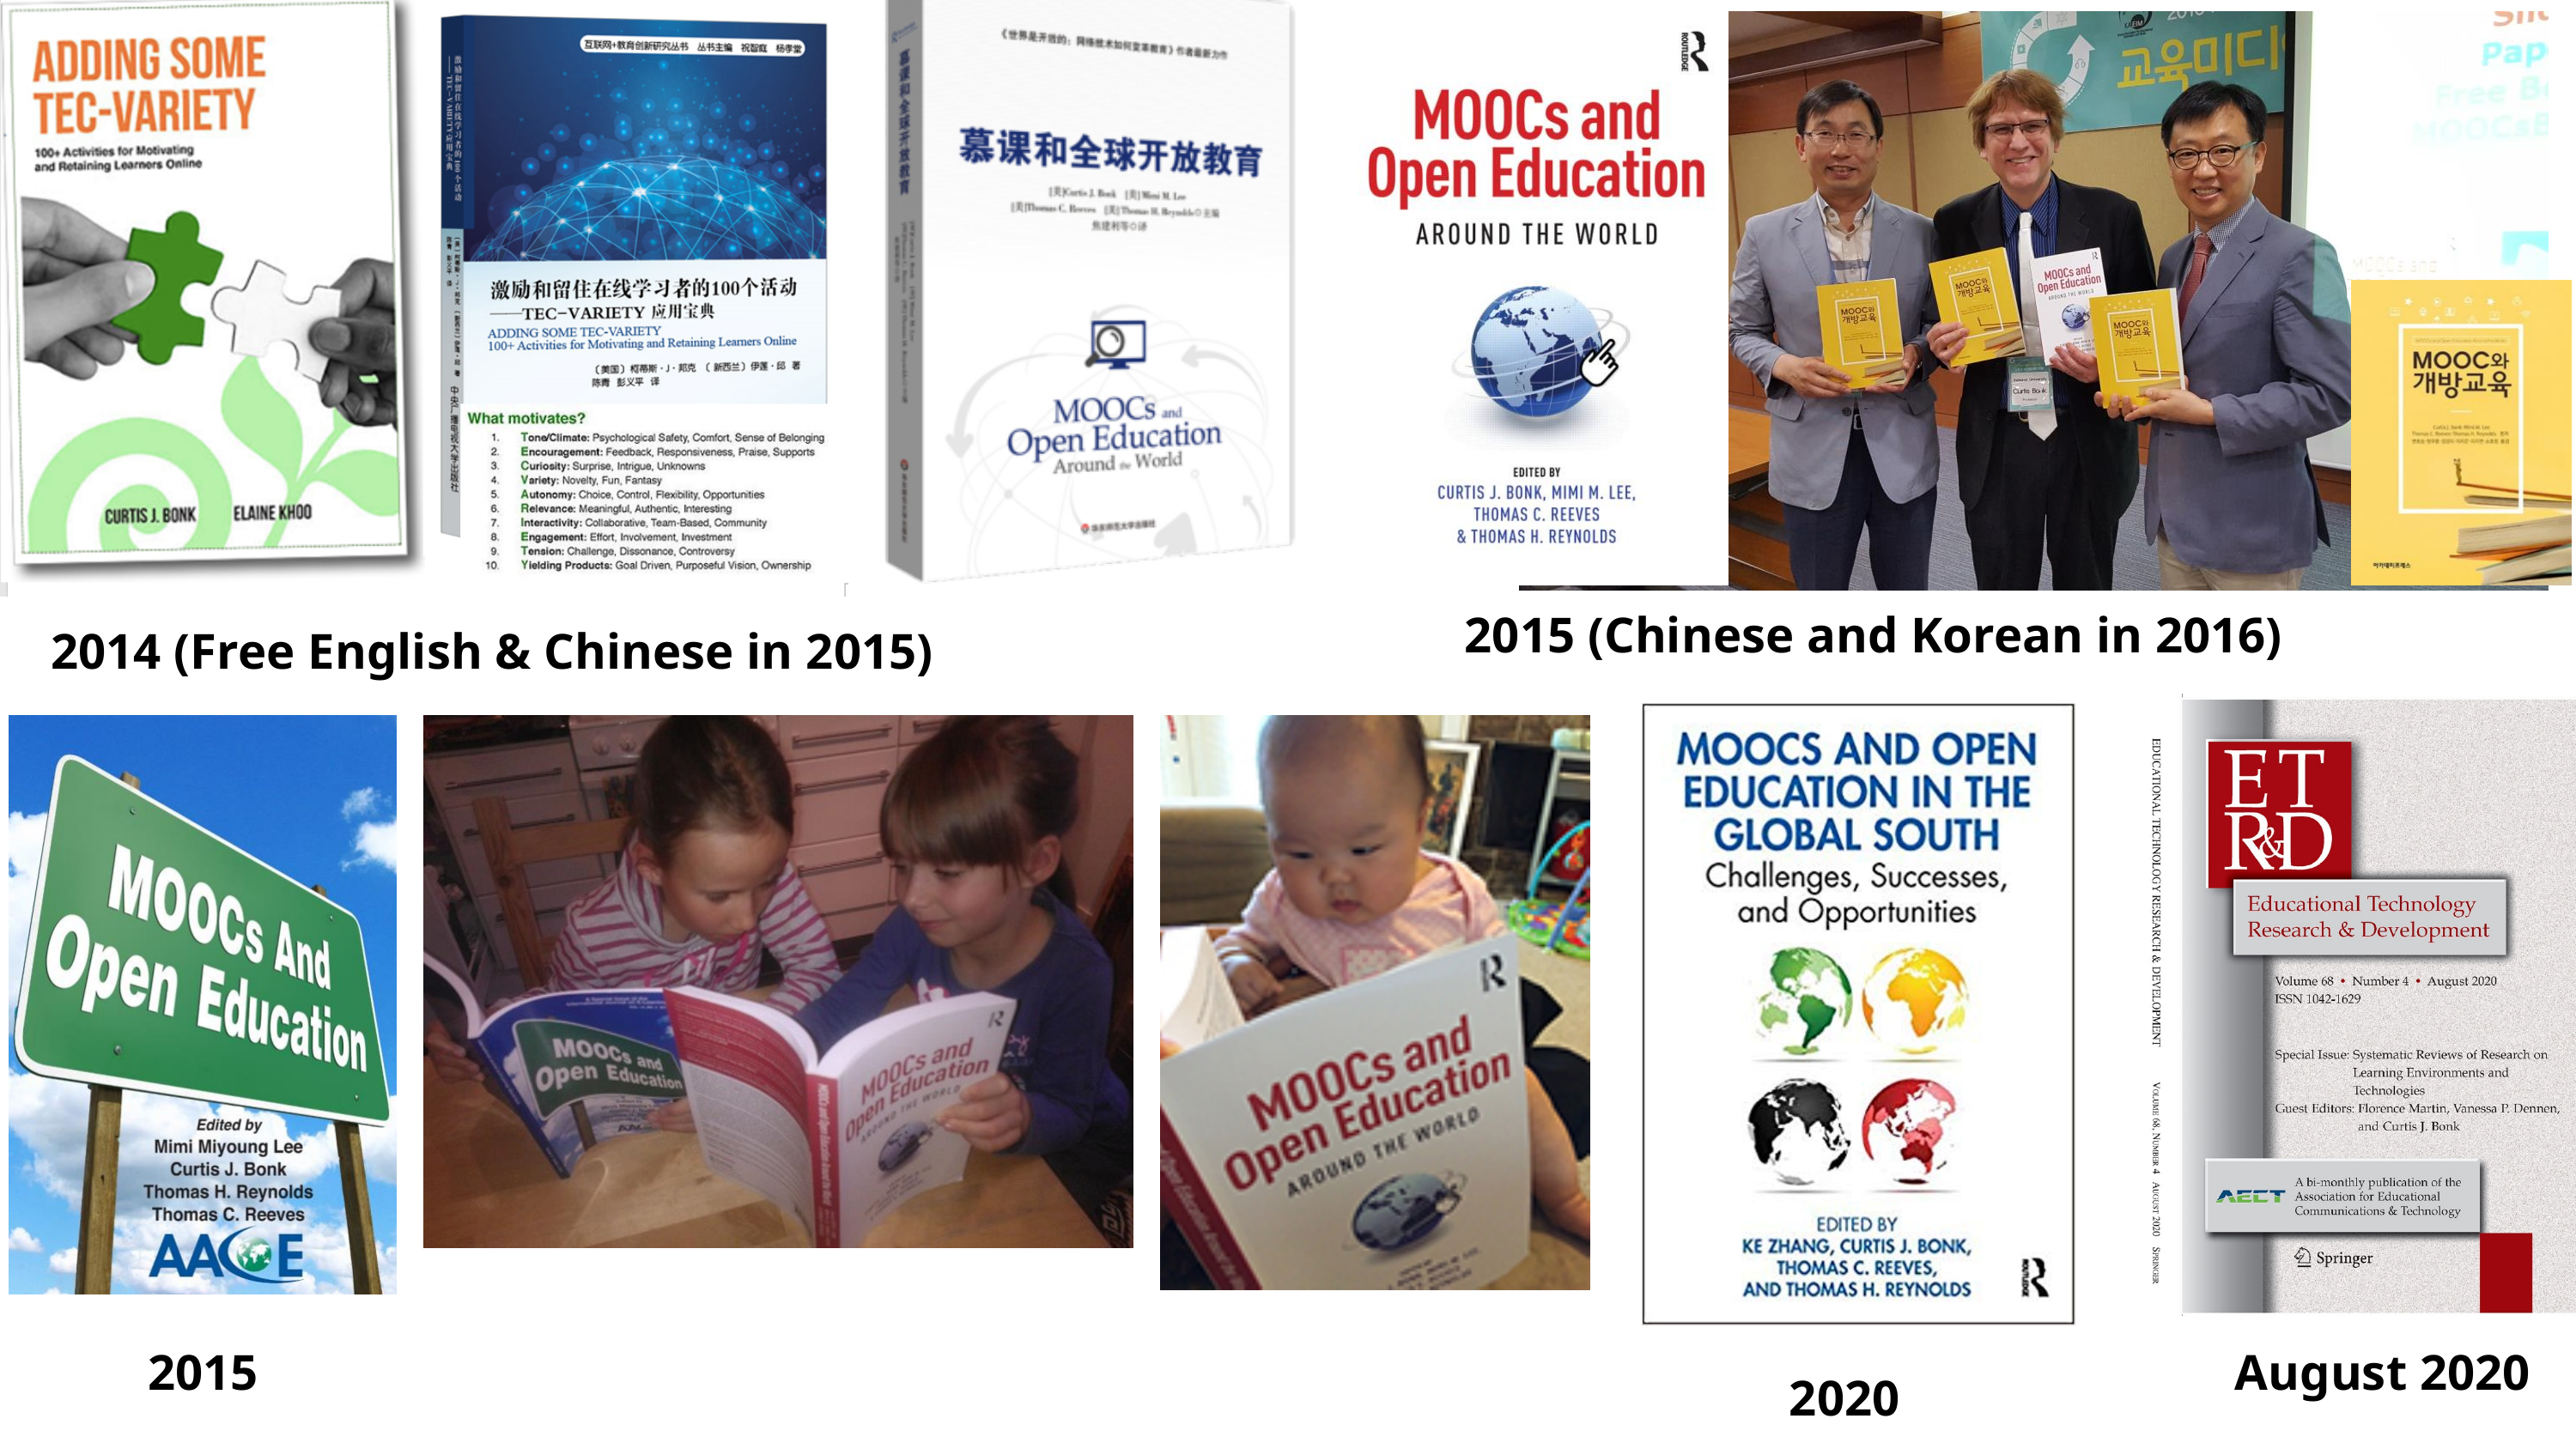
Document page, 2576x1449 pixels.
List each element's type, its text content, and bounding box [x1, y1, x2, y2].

text_box 2015 [135, 1336, 272, 1407]
text_box 2015 (Chinese and Korean in 2016) [1451, 597, 2296, 670]
picture [1642, 703, 2075, 1325]
text_box August 2020 [2189, 1336, 2576, 1407]
text_box 2020 [1777, 1361, 1941, 1433]
picture [0, 0, 848, 597]
text_box 2014 (Free English & Chinese in 2015) [38, 615, 947, 686]
picture [2139, 694, 2576, 1316]
picture [1160, 715, 1590, 1290]
picture [1345, 11, 2572, 591]
picture [9, 715, 398, 1294]
picture [854, 0, 1304, 585]
picture [423, 715, 1133, 1248]
